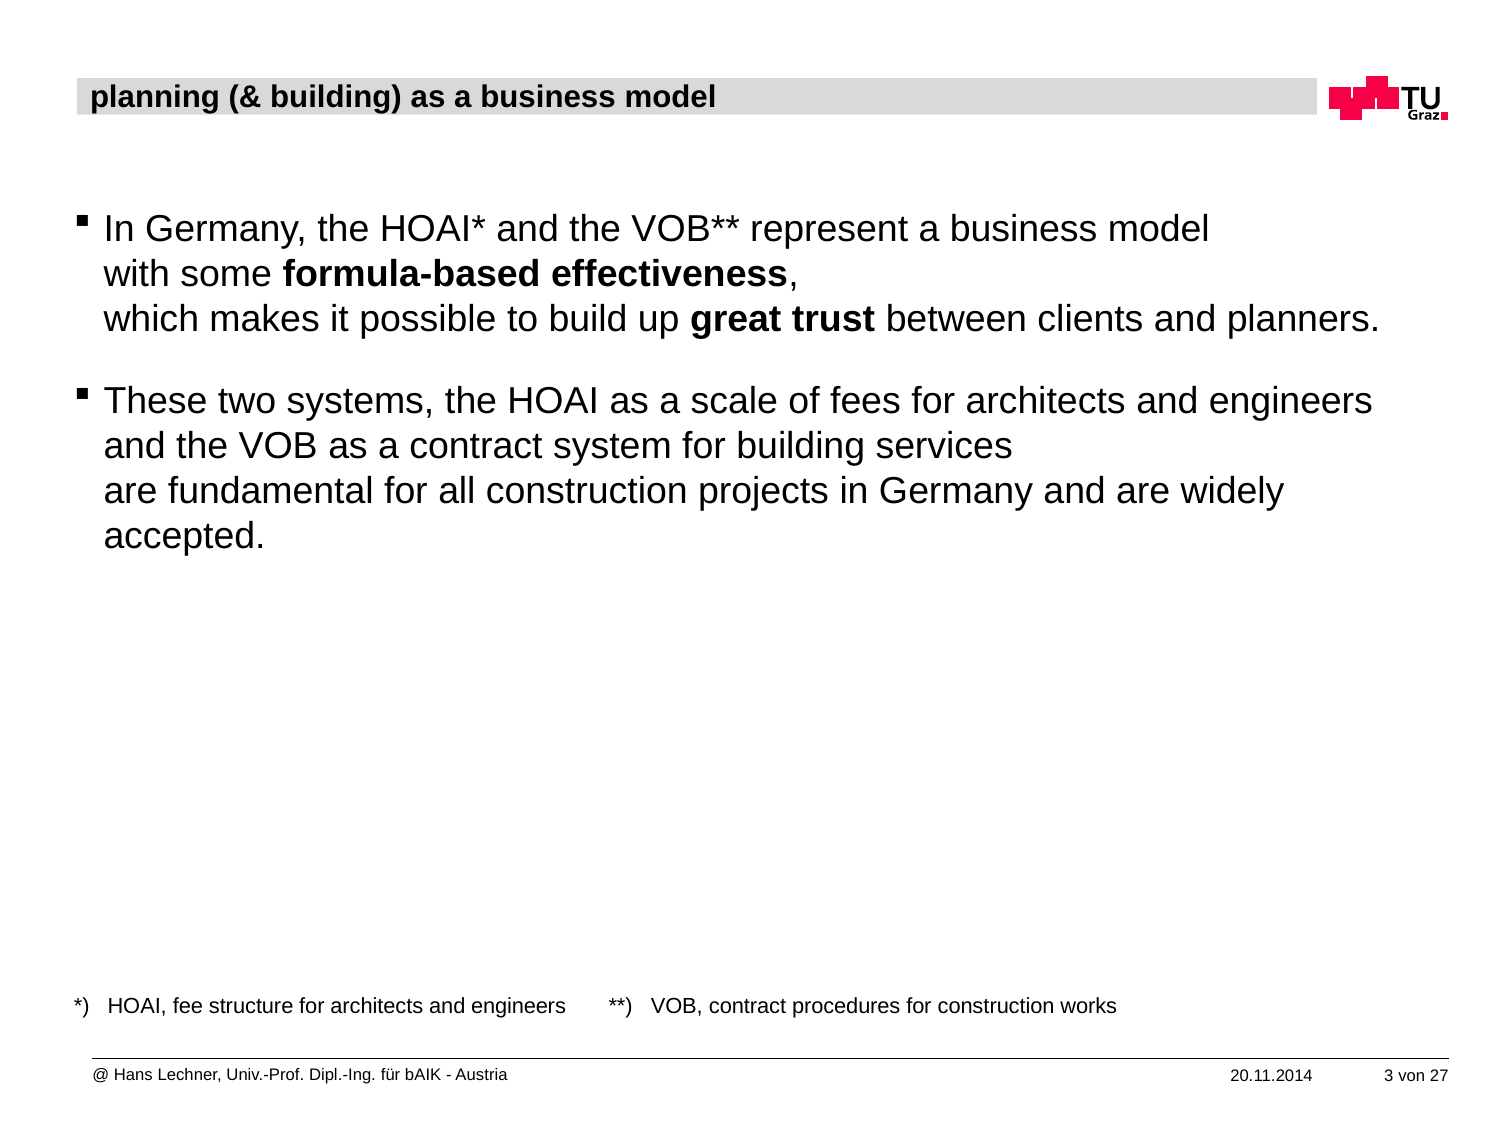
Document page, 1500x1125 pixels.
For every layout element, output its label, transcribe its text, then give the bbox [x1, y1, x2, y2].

text_box In Germany, the HOAI* and the VOB** represent a business model with some formula-based effectiveness, which makes it possible to build up great trust between clients and planners. These two systems, the HOAI as a scale of fees for architects and engineers and the VOB as a contract system for building services are fundamental for all construction projects in Germany and are widely accepted. [59, 196, 1454, 789]
title planning (& building) as a business model [75, 78, 1317, 113]
text_box *) HOAI, fee structure for architects and engineers **) VOB, contract procedures for construction works [60, 952, 1447, 1047]
